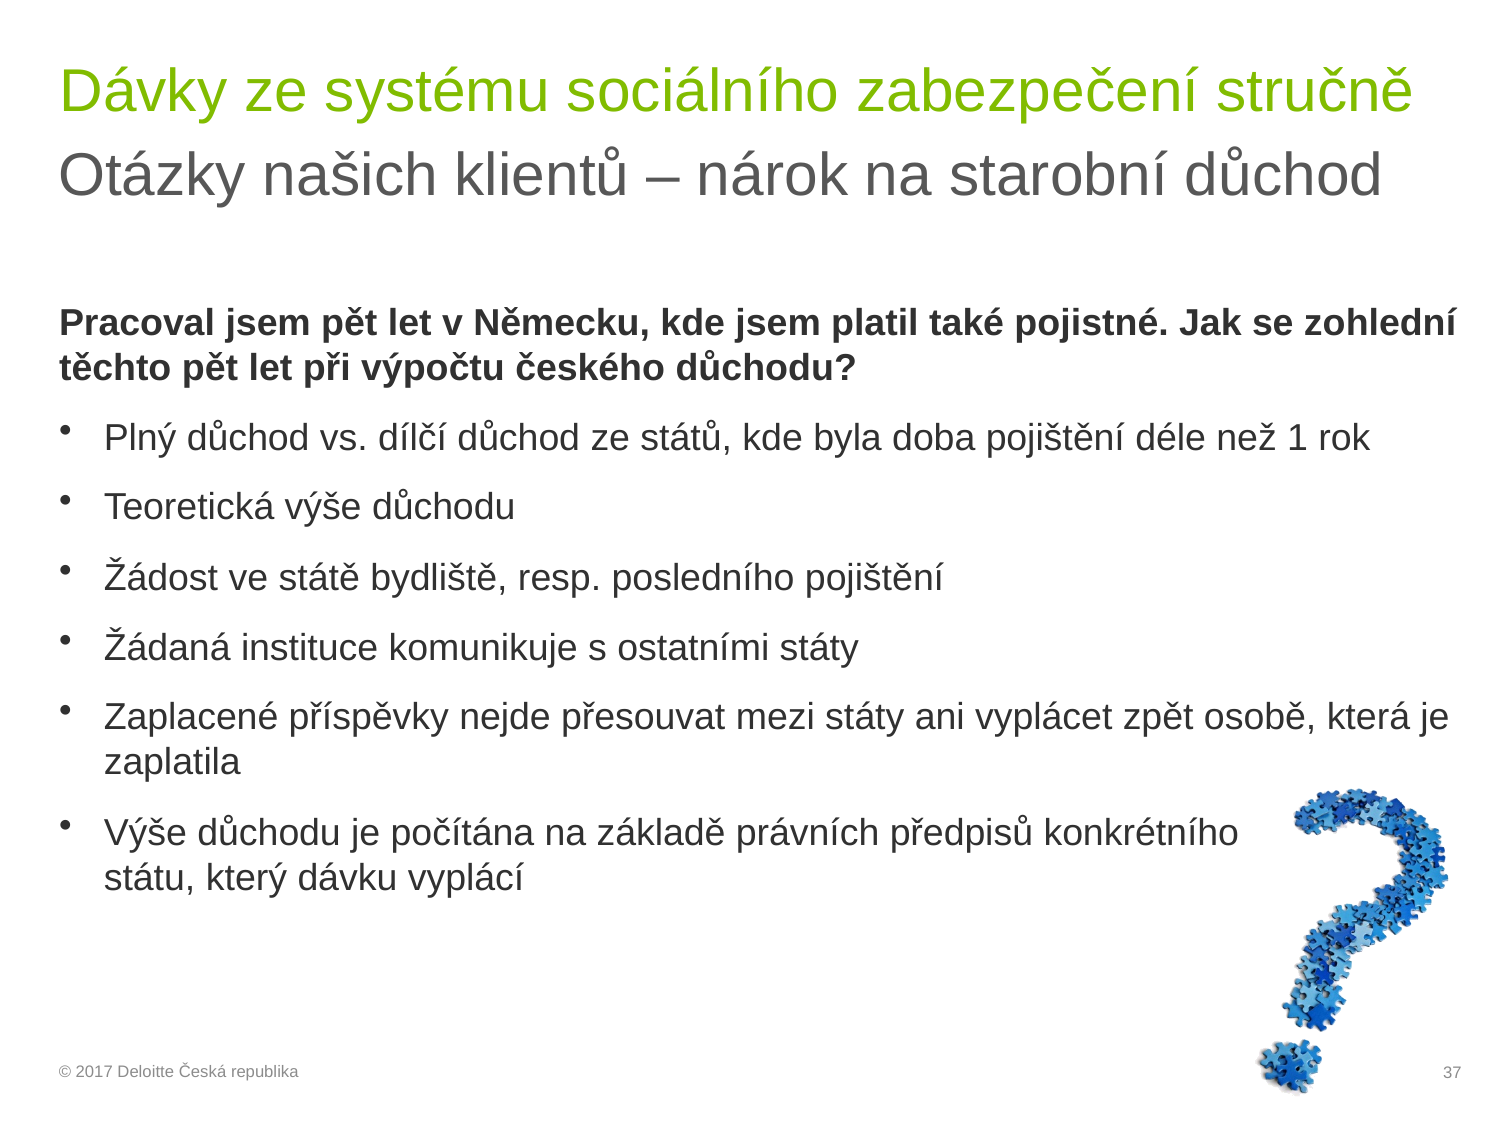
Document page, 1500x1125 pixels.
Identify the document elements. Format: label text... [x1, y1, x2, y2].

picture [1226, 757, 1467, 1117]
list Otázky našich klientů – nárok na starobní důchod [57, 134, 1459, 289]
list Pracoval jsem pět let v Německu, kde jsem platil také pojistné. Jak se zohlední těchto pět let při výpočtu českého důchodu? Plný důchod vs. dílčí důchod ze států, kde byla doba pojištění déle než 1 rok Teoretická výše důchodu Žádost ve státě bydliště, resp. posledního pojištění Žádaná instituce komunikuje s ostatními státy Zaplacené příspěvky nejde přesouvat mezi státy ani vyplácet zpět osobě, která je zaplatila Výše důchodu je počítána na základě právních předpisů konkrétního státu, který dávku vyplácí [58, 297, 1459, 1039]
title Dávky ze systému sociálního zabezpečení stručně [59, 58, 1459, 133]
